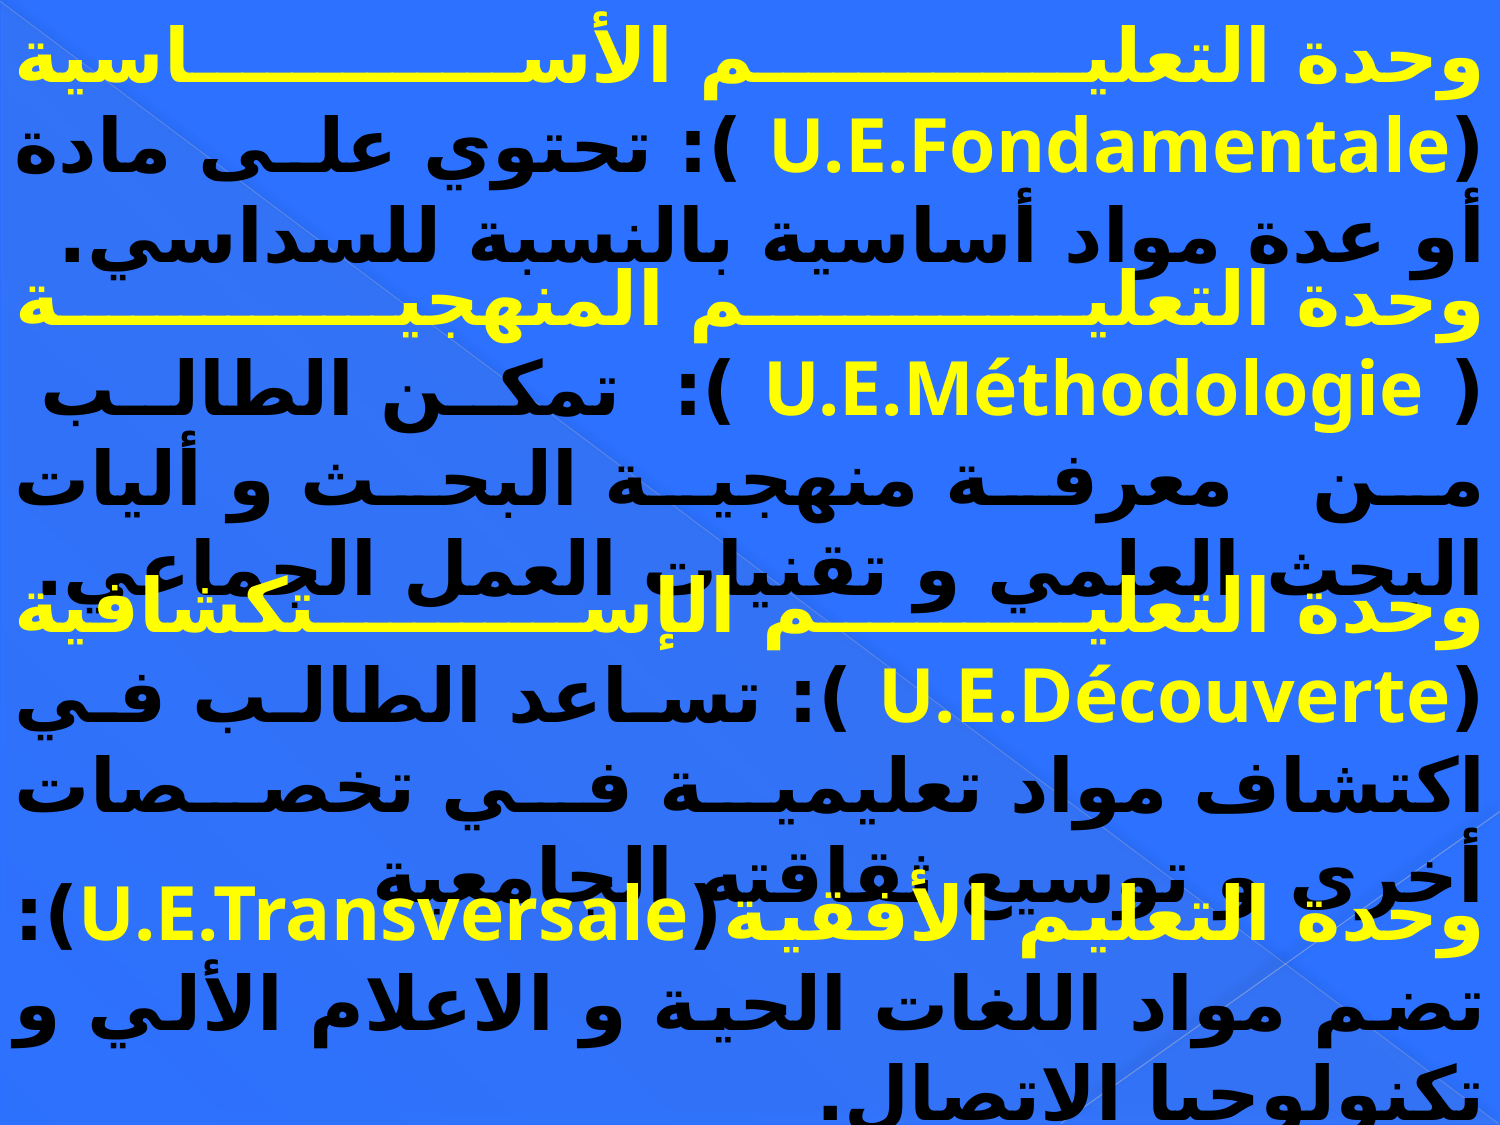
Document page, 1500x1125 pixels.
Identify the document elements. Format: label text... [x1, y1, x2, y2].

text_box وحدة التعليم الإستكشافية (U.E.Découverte ): تساعد الطالب في اكتشاف مواد تعليمية في تخصصات أخرى و توسيع ثقاقته الجامعية [0, 550, 1500, 857]
text_box وحدة التعليم الأفقية(U.E.Transversale): تضم مواد اللغات الحية و الاعلام الألي و تكنولوجيا الاتصال. [0, 857, 1500, 1125]
text_box وحدة التعليم المنهجية ( U.E.Méthodologie ): تمكن الطالب من معرفة منهجية البحث و أليات البحث العلمي و تقنيات العمل الجماعي. [0, 243, 1500, 550]
text_box وحدة التعليم الأساسية (U.E.Fondamentale ): تحتوي على مادة أو عدة مواد أساسية بالنسبة للسداسي. [0, 0, 1500, 243]
